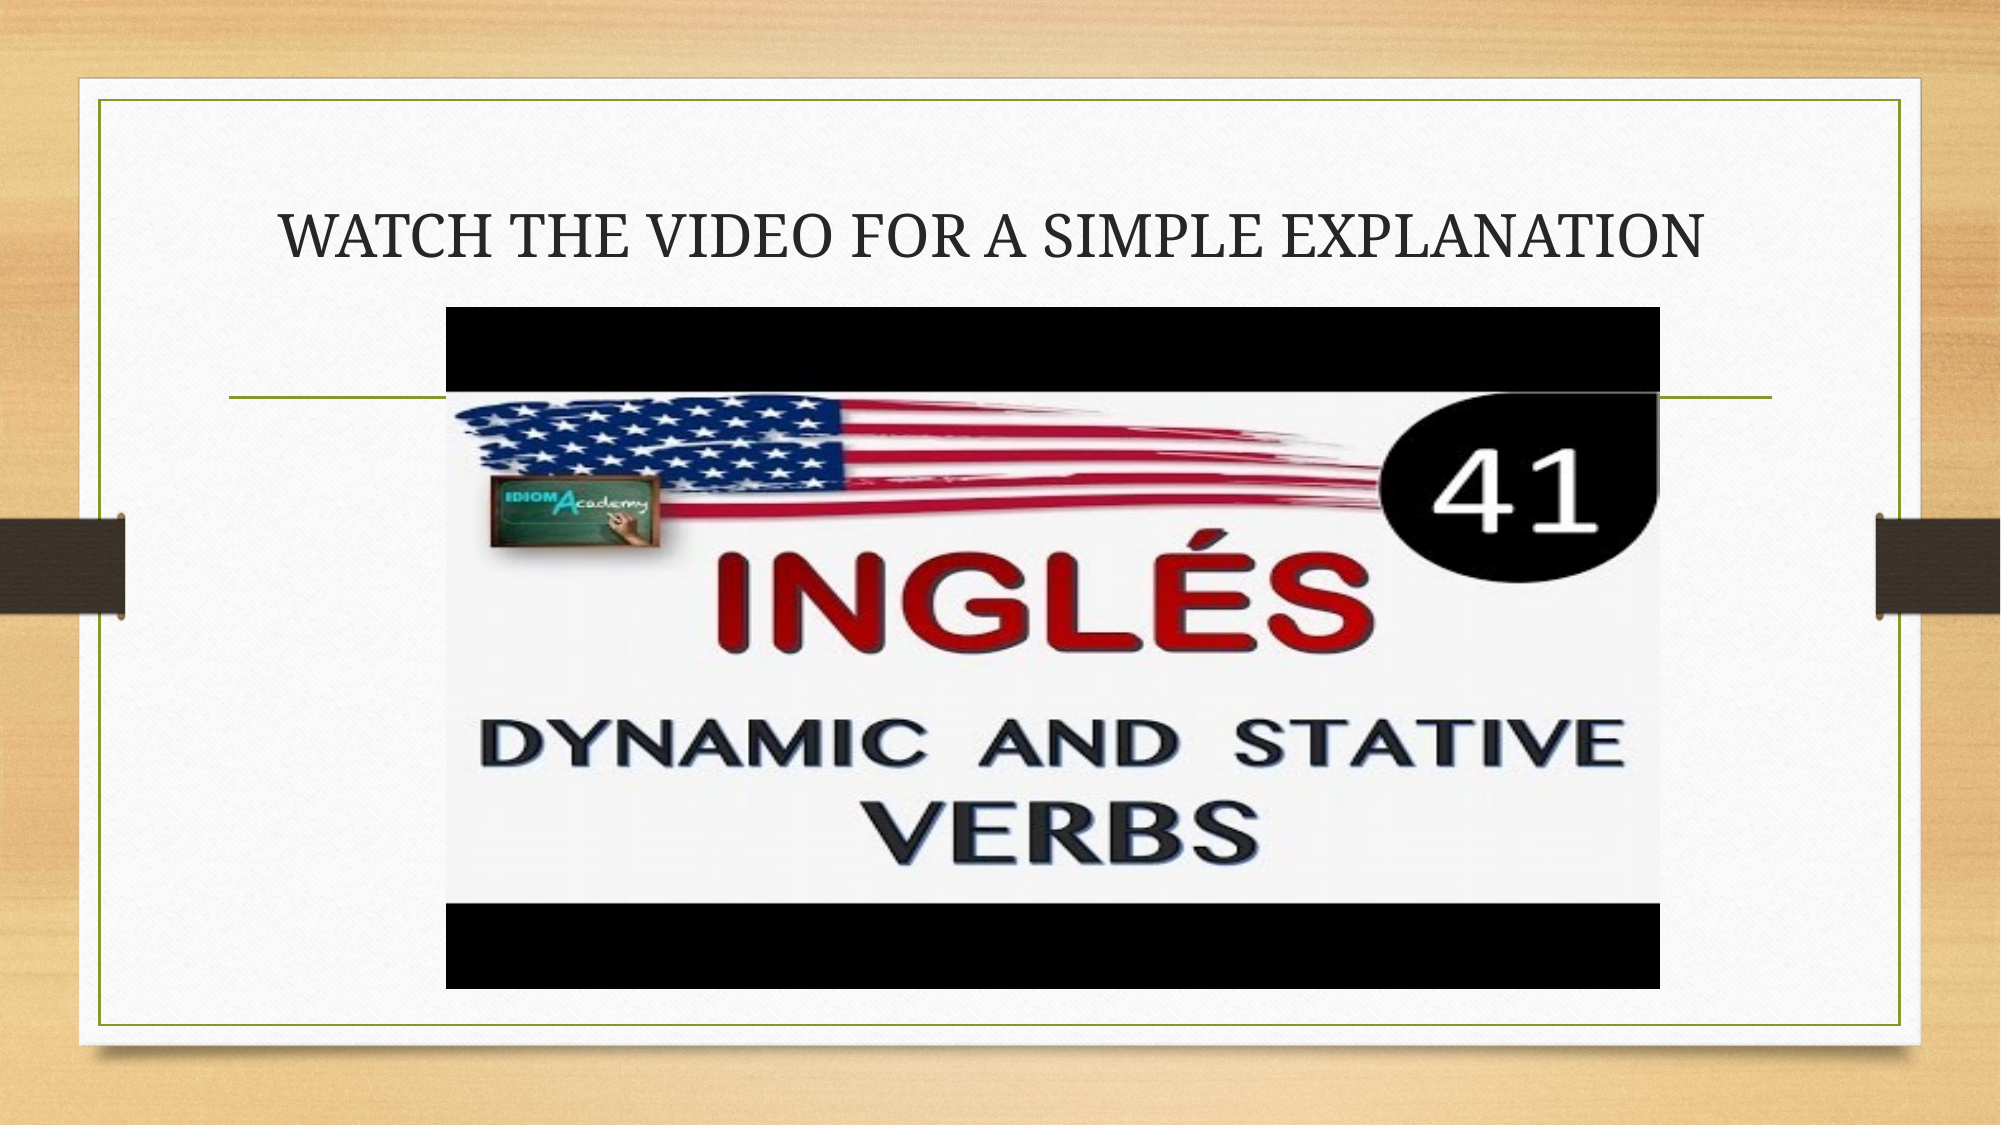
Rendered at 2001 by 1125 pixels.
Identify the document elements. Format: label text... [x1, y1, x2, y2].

picture [0, 0, 2001, 1125]
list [445, 306, 1661, 991]
title WATCH THE VIDEO FOR A SIMPLE EXPLANATION [212, 161, 1788, 307]
